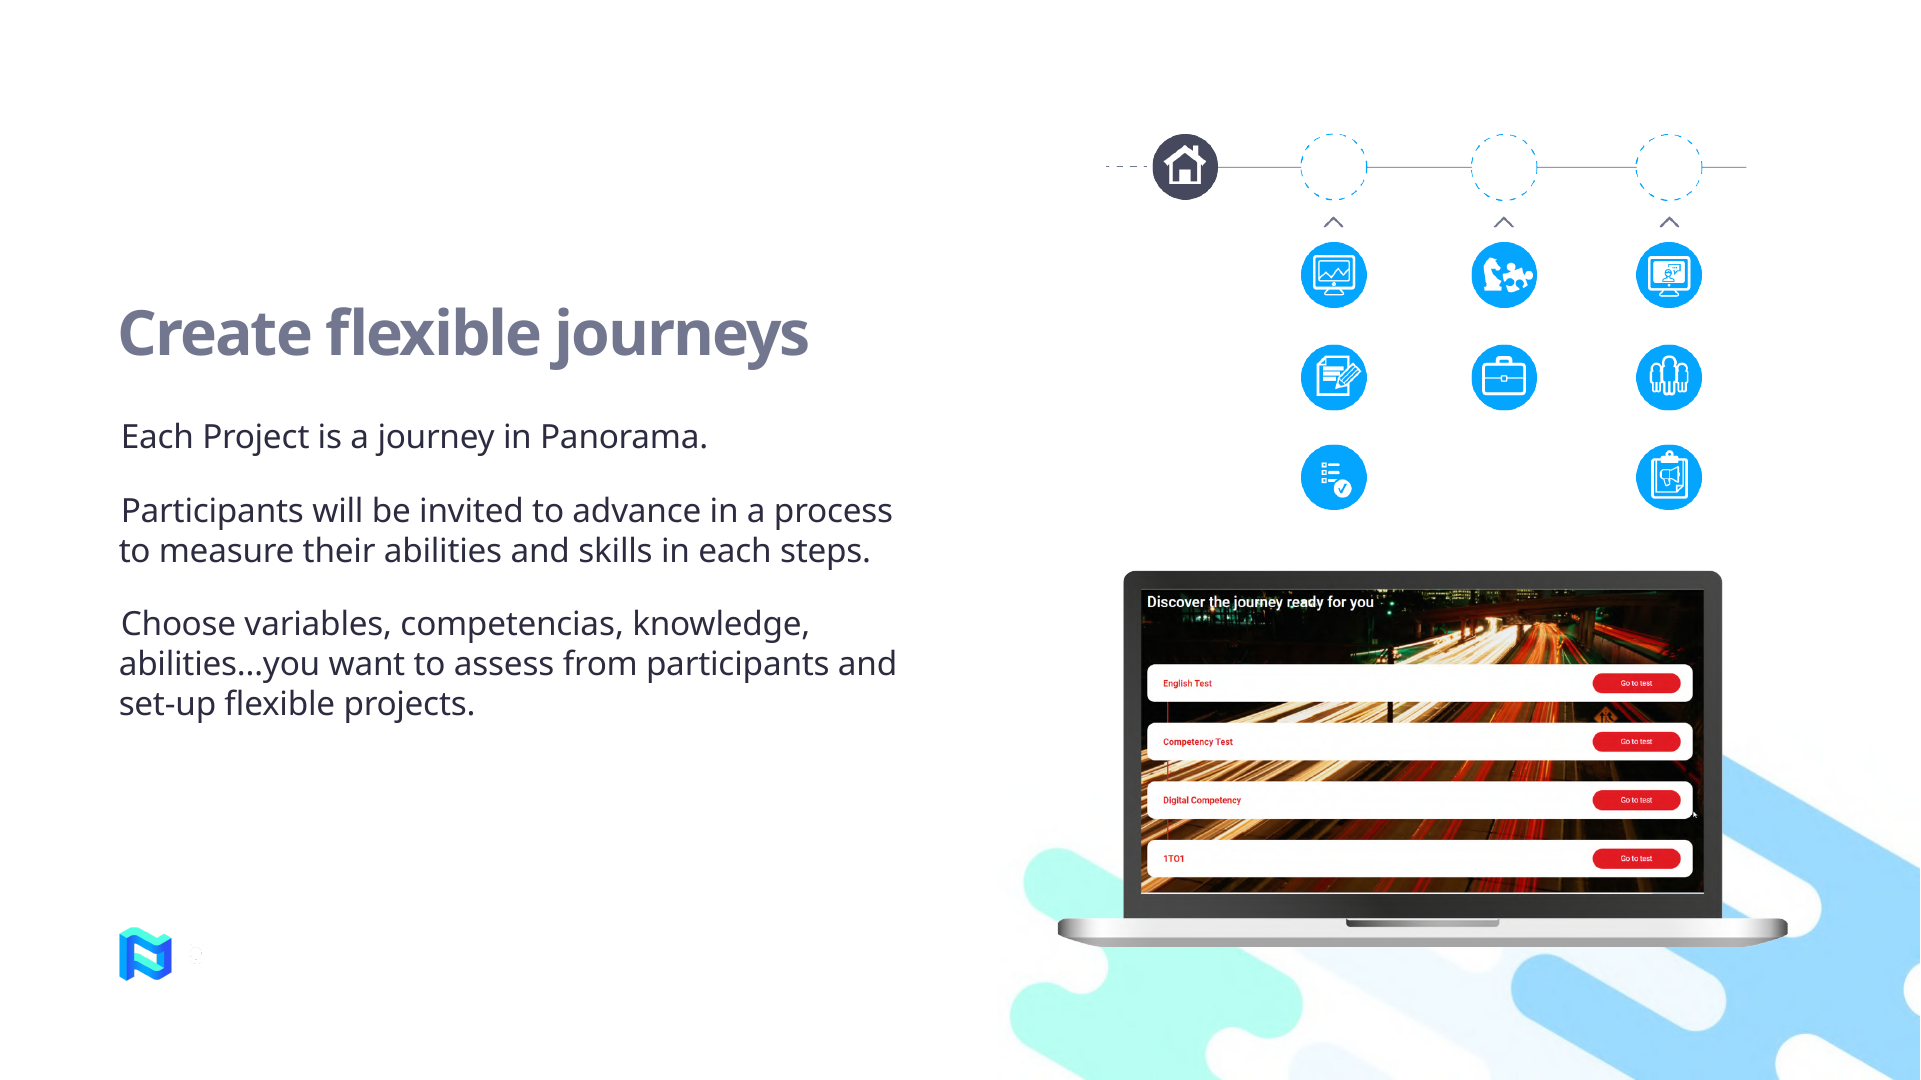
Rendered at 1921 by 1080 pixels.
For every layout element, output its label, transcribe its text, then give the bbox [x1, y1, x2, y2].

text_box [1056, 569, 1797, 947]
text_box Each Project is a journey in Panorama. Participants will be invited to advance in a process to measure their abilities and skills in each steps. Choose variables, competencias, knowledge, abilities…you want to assess from participants and set-up flexible projects. [118, 415, 1007, 722]
picture [997, 683, 1920, 1080]
picture [88, 900, 204, 1004]
picture [1105, 131, 1747, 510]
title Create flexible journeys [114, 292, 956, 372]
